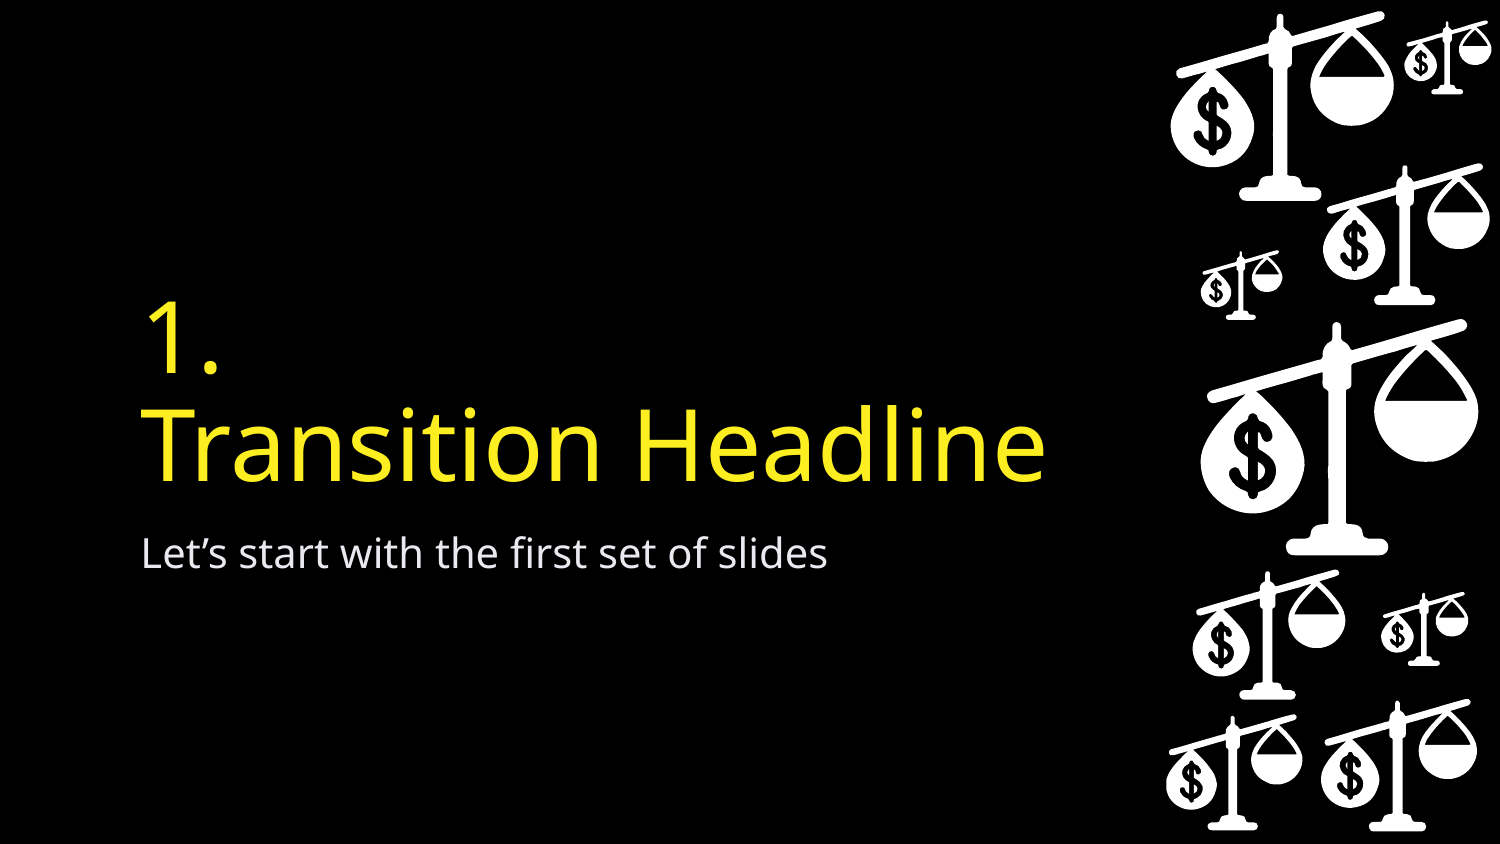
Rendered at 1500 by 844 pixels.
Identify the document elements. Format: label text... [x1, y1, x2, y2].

title 1. Transition Headline [140, 273, 1360, 504]
subtitle Let’s start with the first set of slides [140, 519, 1360, 570]
